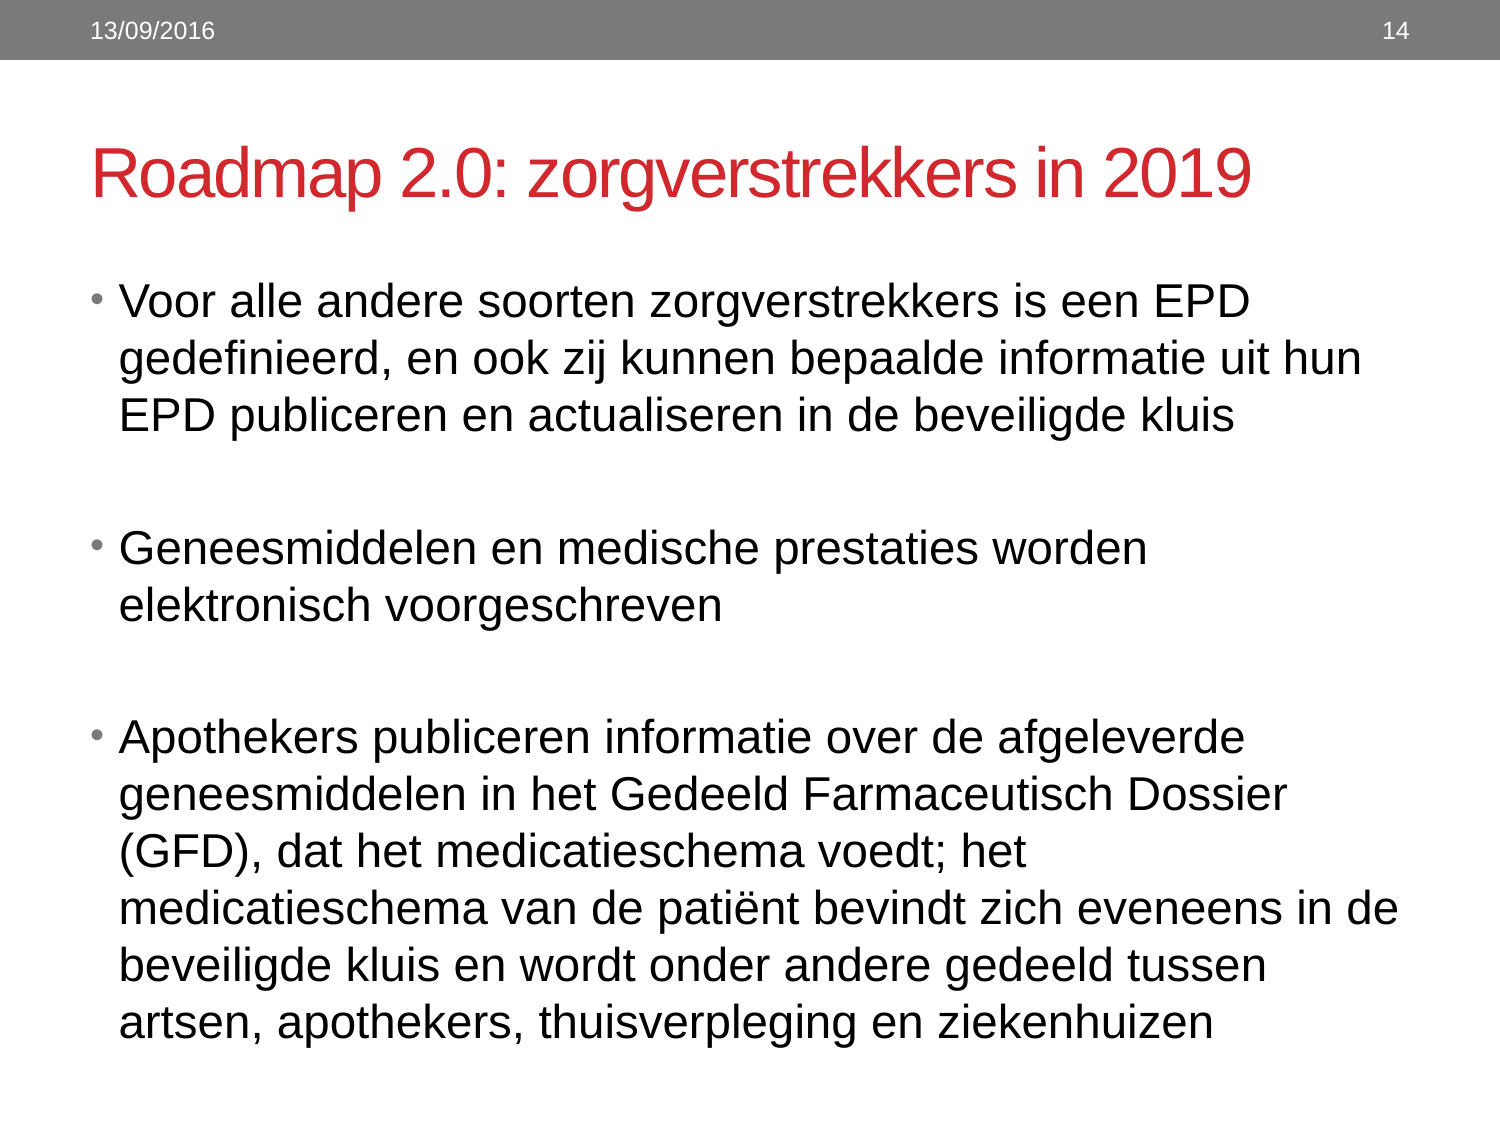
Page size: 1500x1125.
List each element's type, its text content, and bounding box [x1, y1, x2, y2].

list Voor alle andere soorten zorgverstrekkers is een EPD gedefinieerd, en ook zij kunnen bepaalde informatie uit hun EPD publiceren en actualiseren in de beveiligde kluis Geneesmiddelen en medische prestaties worden elektronisch voorgeschreven Apothekers publiceren informatie over de afgeleverde geneesmiddelen in het Gedeeld Farmaceutisch Dossier (GFD), dat het medicatieschema voedt; het medicatieschema van de patiënt bevindt zich eveneens in de beveiligde kluis en wordt onder andere gedeeld tussen artsen, apothekers, thuisverpleging en ziekenhuizen [75, 262, 1425, 1063]
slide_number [75, 3, 550, 57]
slide_number 14 [1250, 3, 1425, 57]
title Roadmap 2.0: zorgverstrekkers in 2019 [75, 87, 1425, 250]
